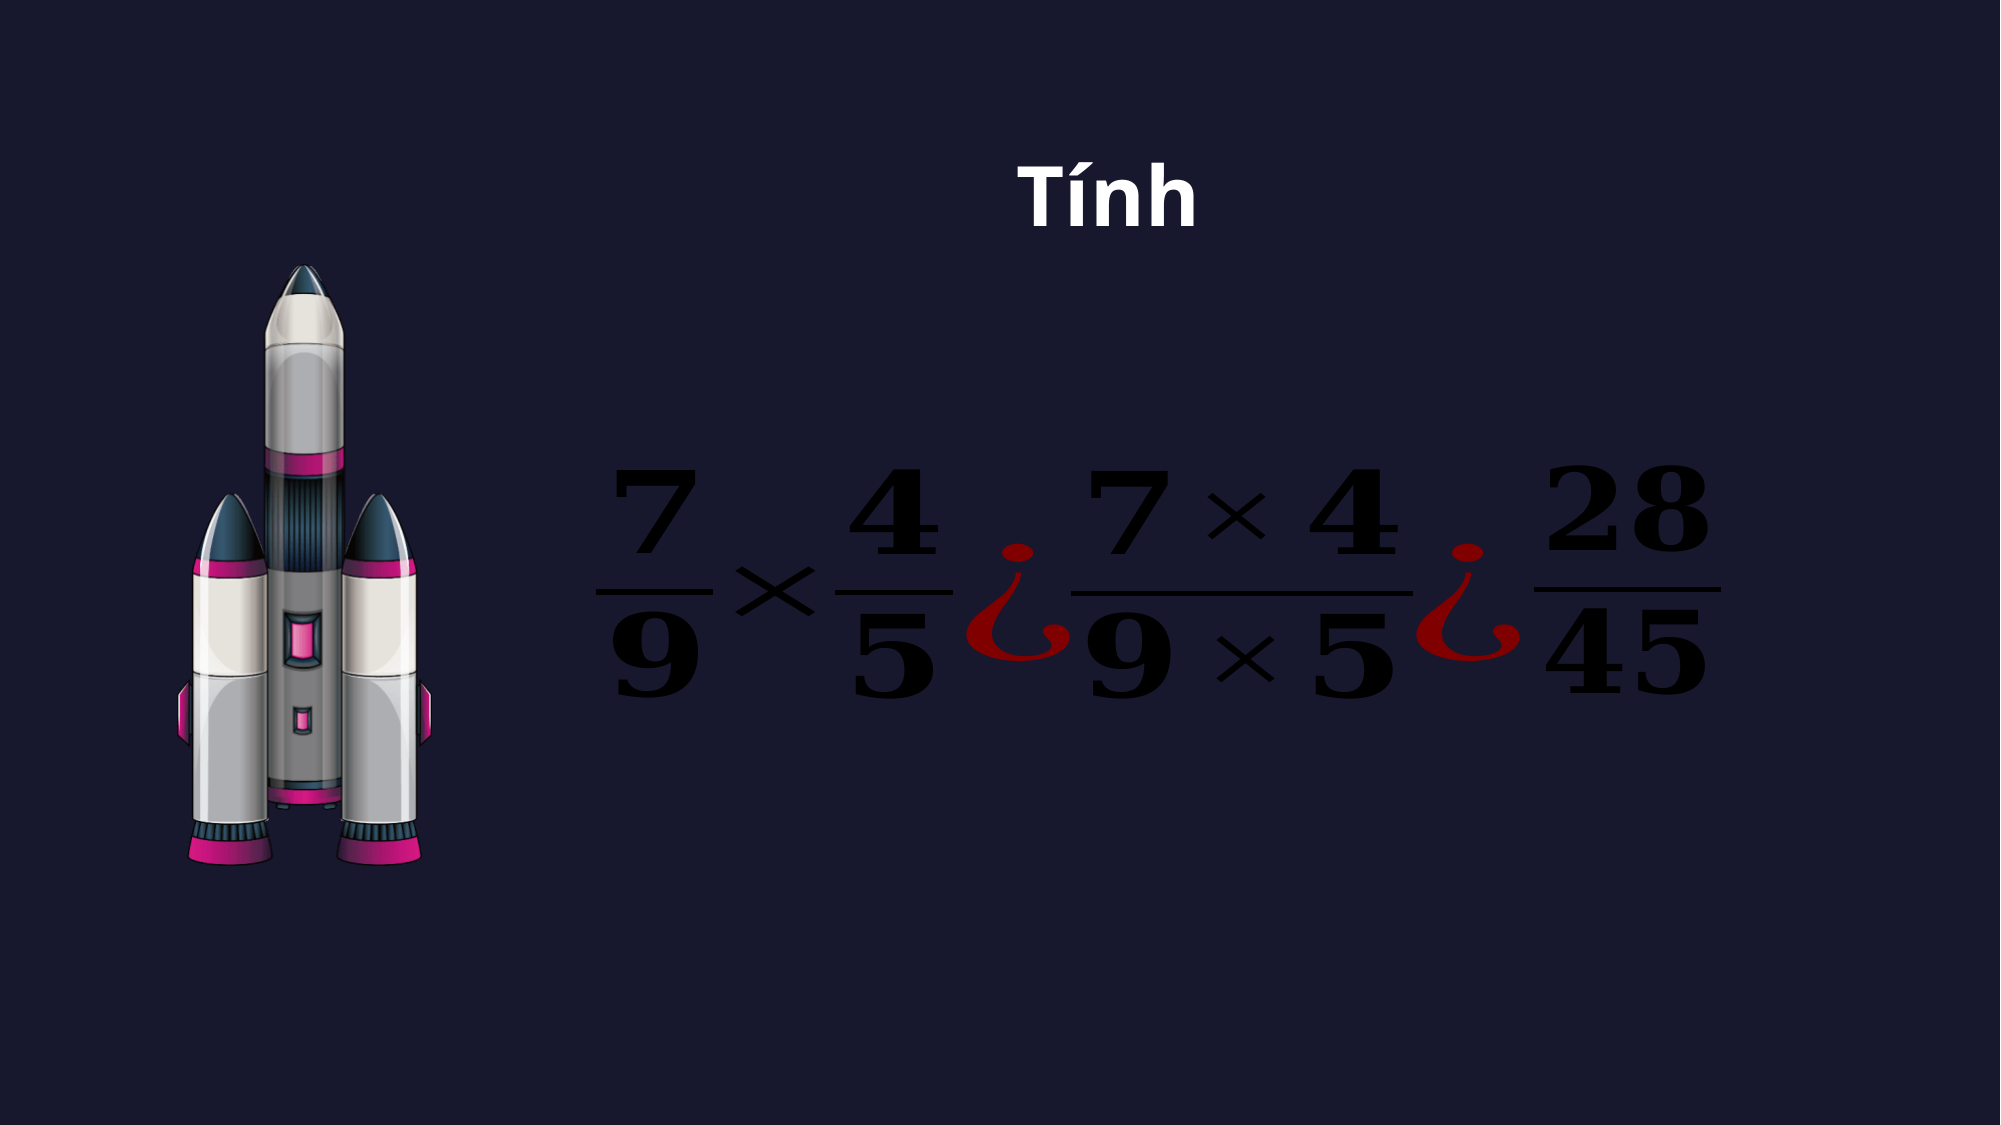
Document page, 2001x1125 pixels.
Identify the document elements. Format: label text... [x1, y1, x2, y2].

text_box Tính [1001, 135, 1215, 251]
picture [177, 264, 432, 866]
